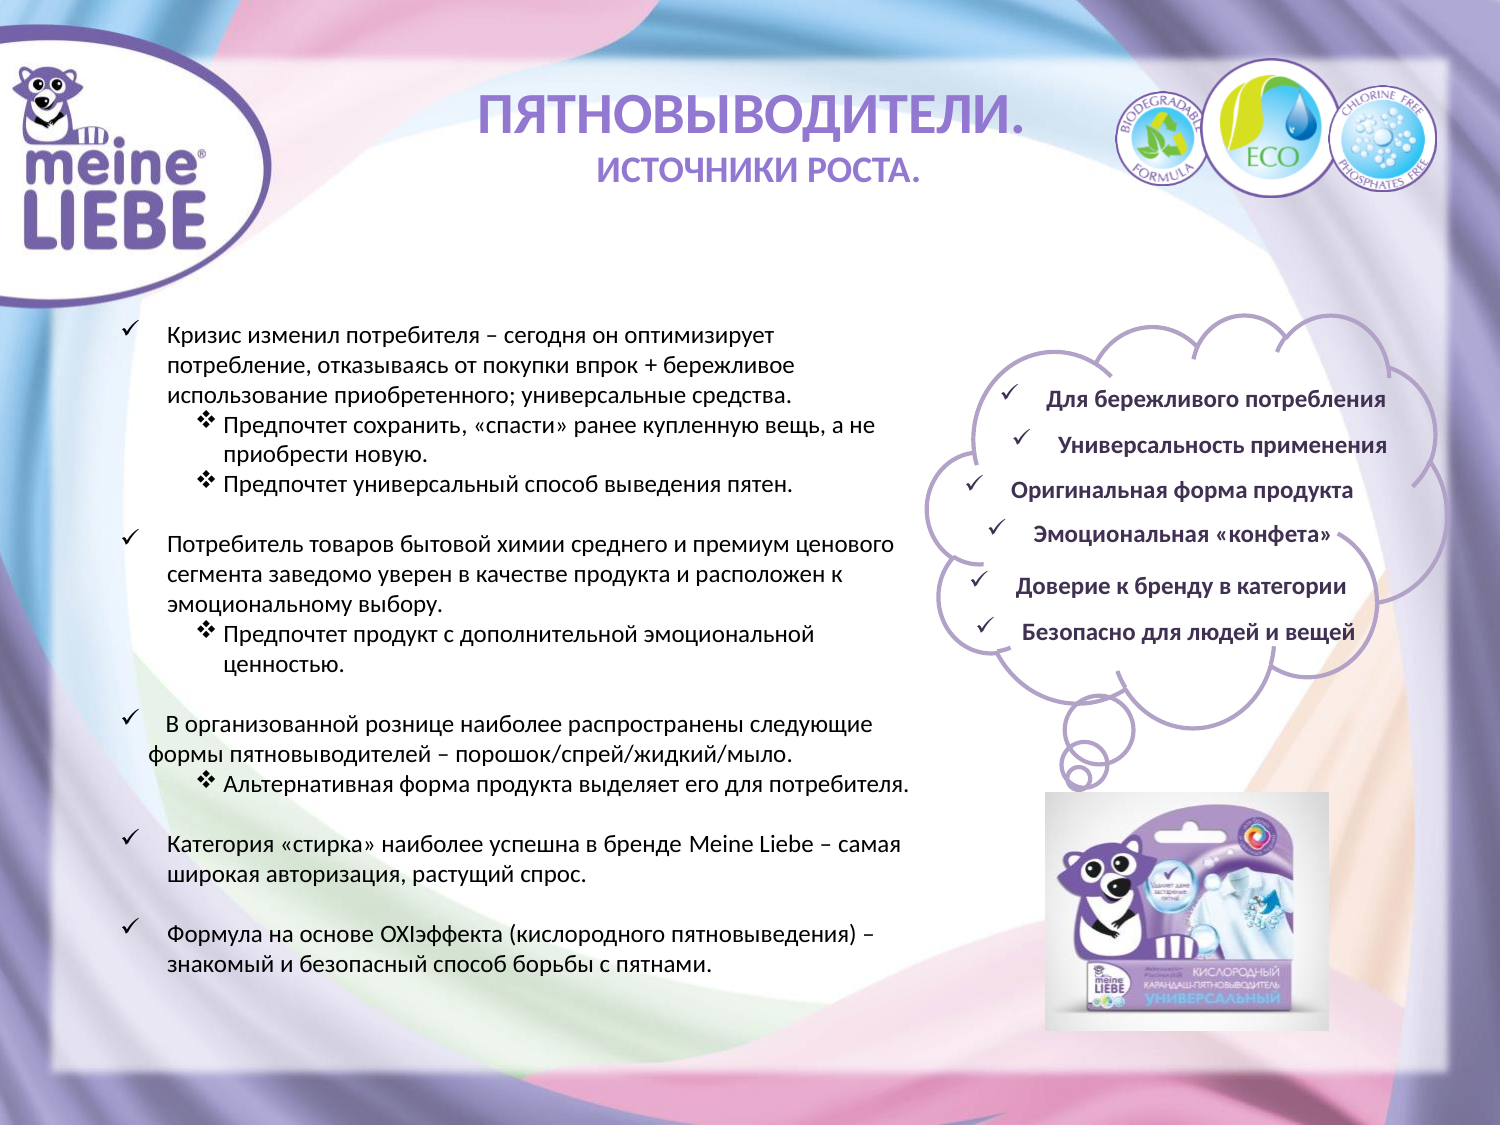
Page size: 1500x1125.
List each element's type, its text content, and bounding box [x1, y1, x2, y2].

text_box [926, 313, 1470, 728]
picture [0, 0, 1500, 1125]
title Пятновыводители. Источники роста. [121, 53, 1397, 257]
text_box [1114, 58, 1437, 198]
text_box Кризис изменил потребителя – сегодня он оптимизирует потребление, отказываясь от покупки впрок + бережливое использование приобретенного; универсальные средства. Предпочтет сохранить, «спасти» ранее купленную вещь, а не приобрести новую. Предпочтет универсальный способ выведения пятен. Потребитель товаров бытовой химии среднего и премиум ценового сегмента заведомо уверен в качестве продукта и расположен к эмоциональному выбору. Предпочтет продукт с дополнительной эмоциональной ценностью. В организованной рознице наиболее распространены следующие формы пятновыводителей – порошок/спрей/жидкий/мыло. Альтернативная форма продукта выделяет его для потребителя. Категория «стирка» наиболее успешна в бренде Meine Liebe – самая широкая авторизация, растущий спрос. Формула на основе OXIэффекта (кислородного пятновыведения) – знакомый и безопасный способ борьбы с пятнами. [105, 280, 939, 1015]
